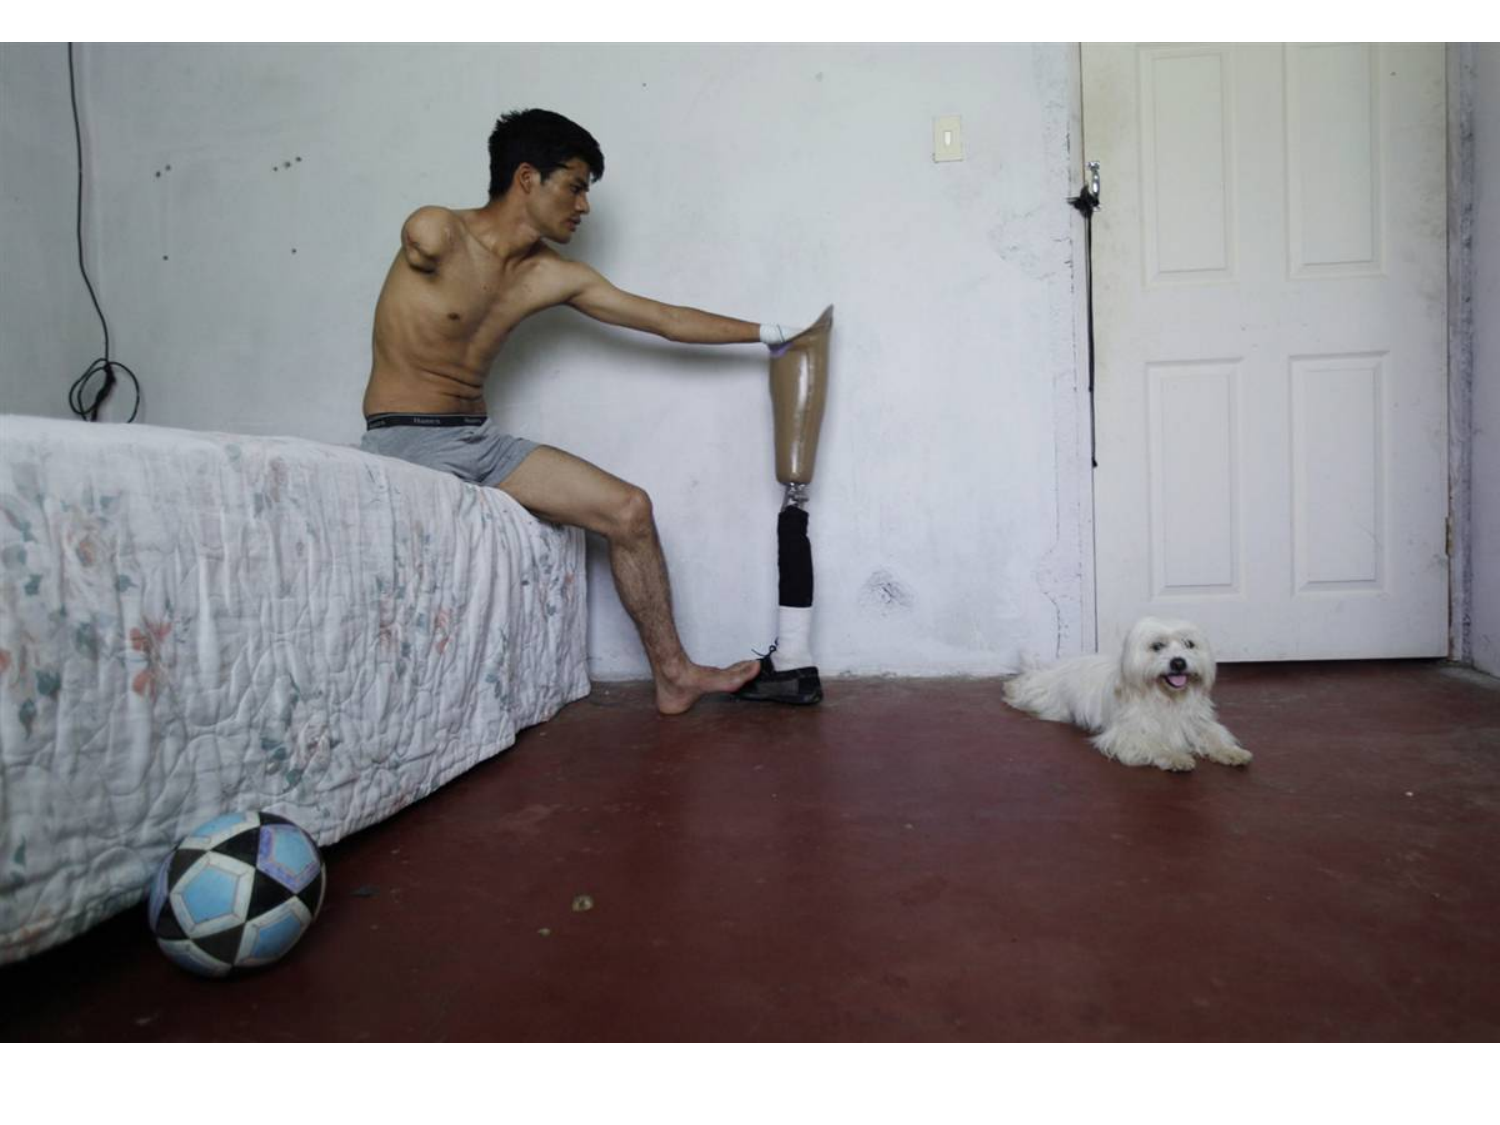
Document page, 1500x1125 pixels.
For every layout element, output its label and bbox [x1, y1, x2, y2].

picture [0, 42, 1500, 1044]
